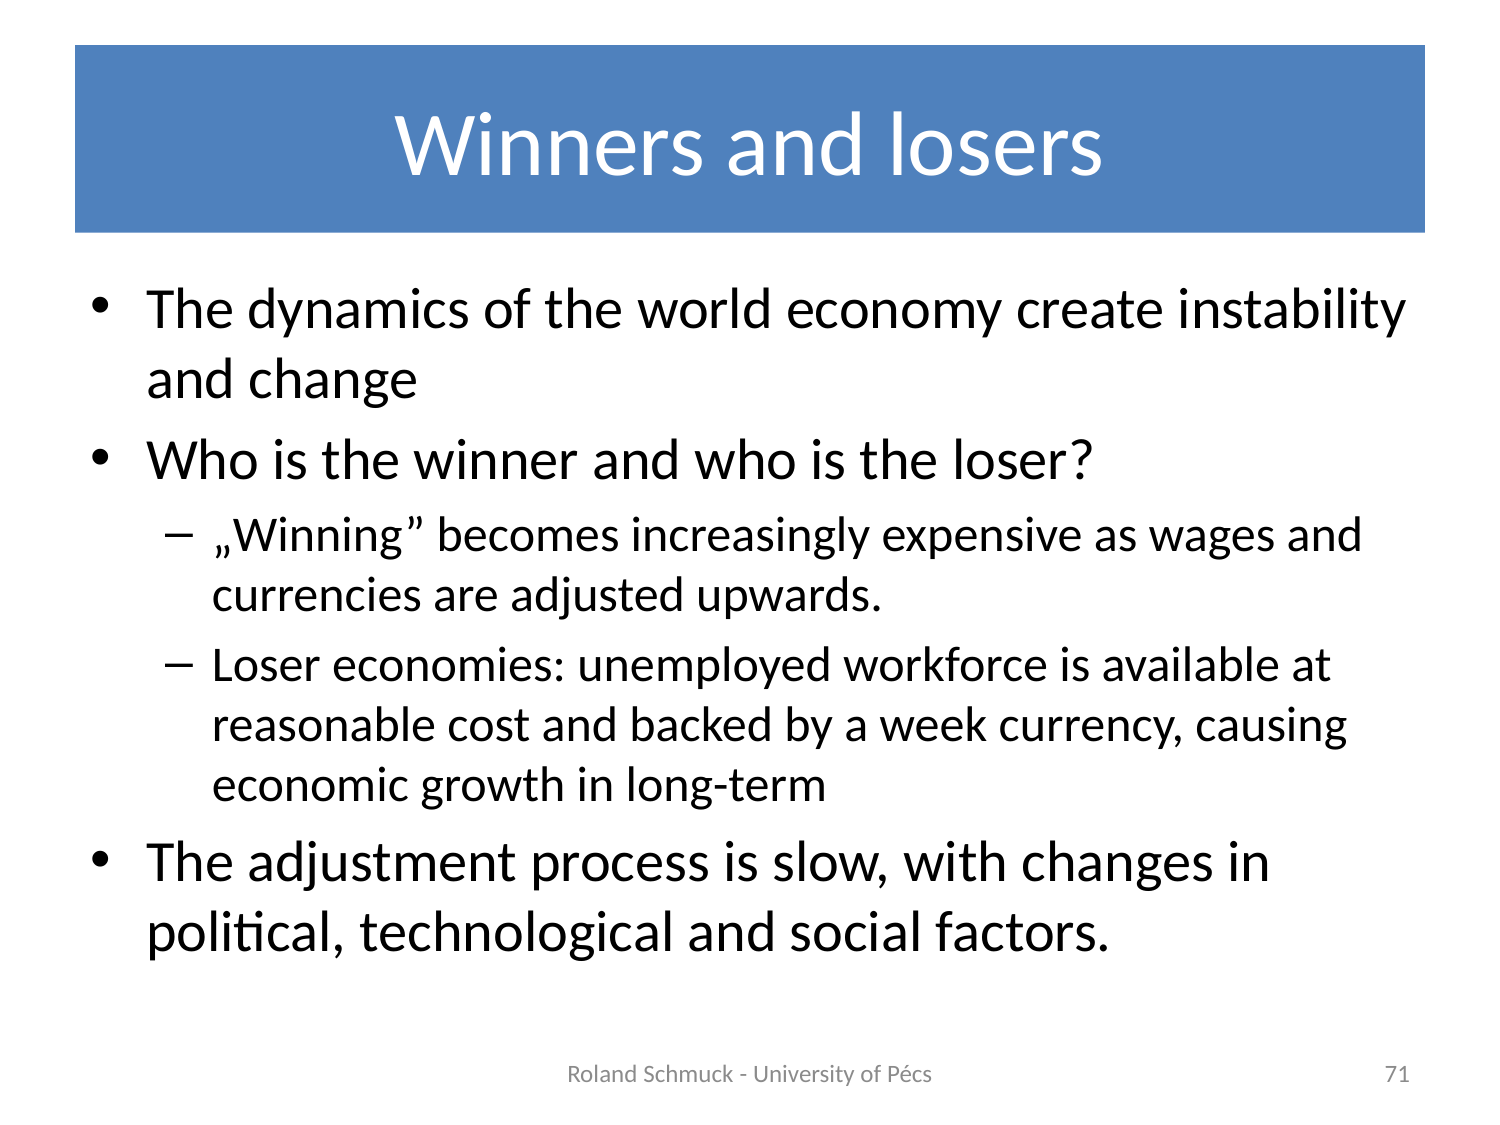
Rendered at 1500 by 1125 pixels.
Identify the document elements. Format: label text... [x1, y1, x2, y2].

footer Roland Schmuck - University of Pécs [512, 1042, 988, 1103]
slide_number 71 [1074, 1042, 1425, 1103]
list The dynamics of the world economy create instability and change Who is the winner and who is the loser? „Winning” becomes increasingly expensive as wages and currencies are adjusted upwards. Loser economies: unemployed workforce is available at reasonable cost and backed by a week currency, causing economic growth in long-term The adjustment process is slow, with changes in political, technological and social factors. [75, 262, 1425, 1005]
title Winners and losers [75, 45, 1425, 233]
